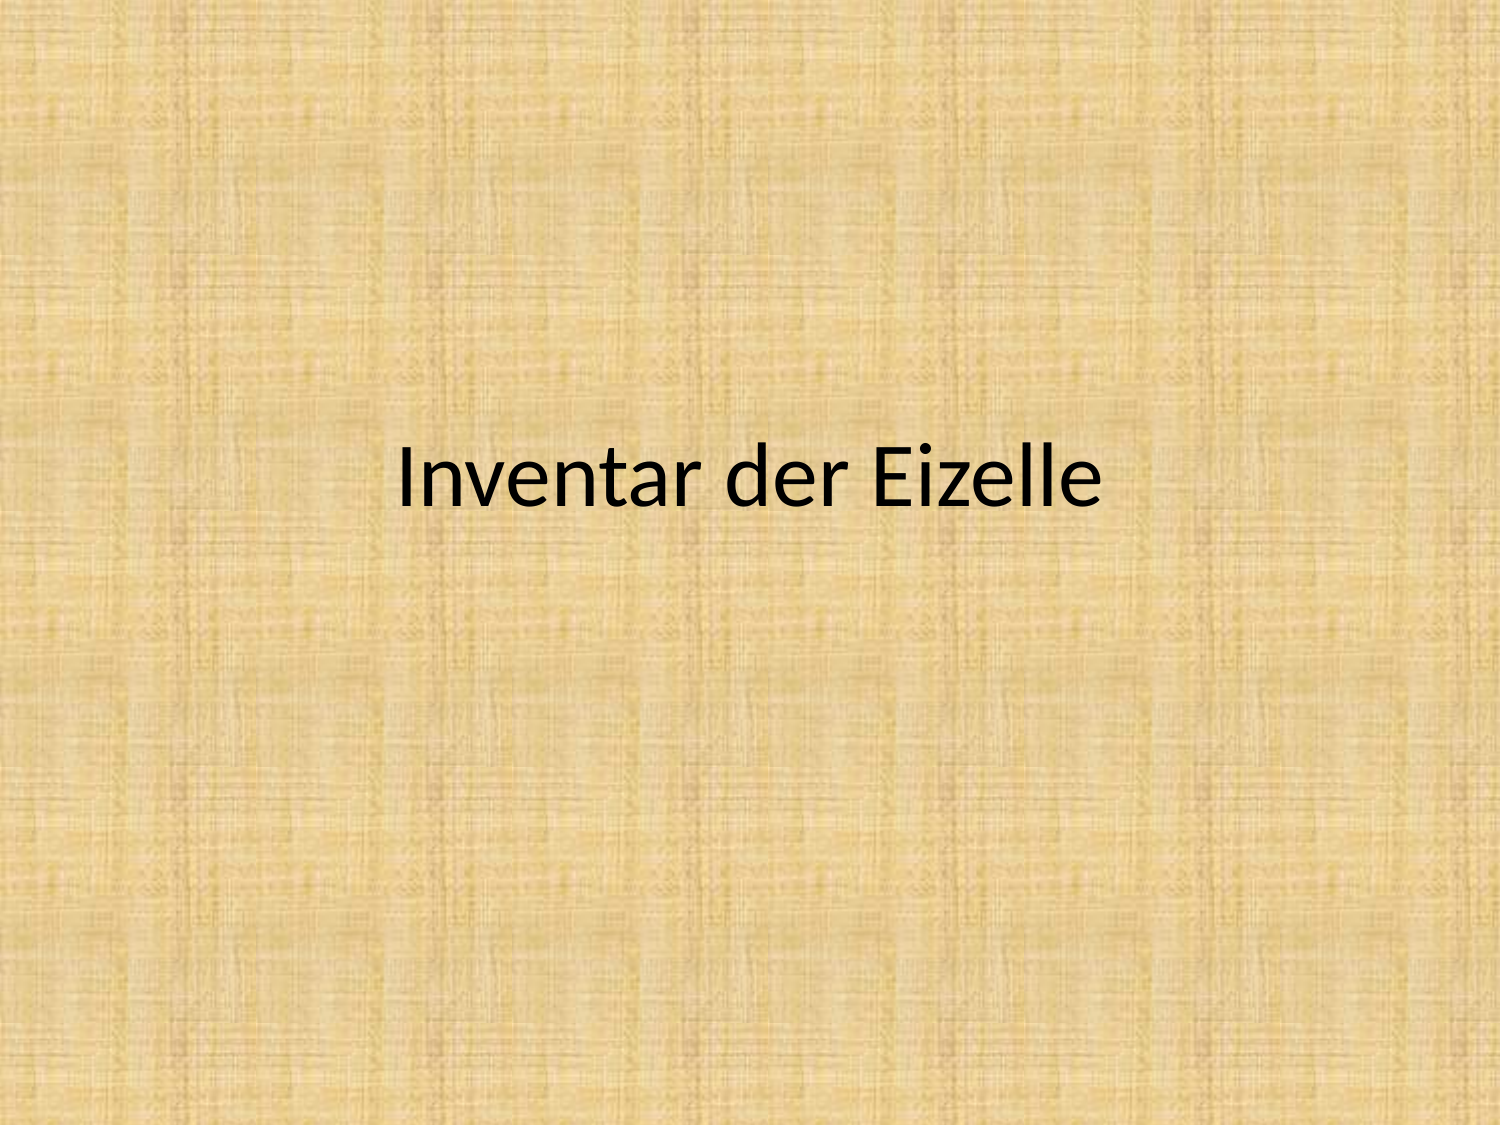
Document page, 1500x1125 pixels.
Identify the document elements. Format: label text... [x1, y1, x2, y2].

picture [0, 0, 1500, 1125]
title Inventar der Eizelle [112, 349, 1388, 591]
